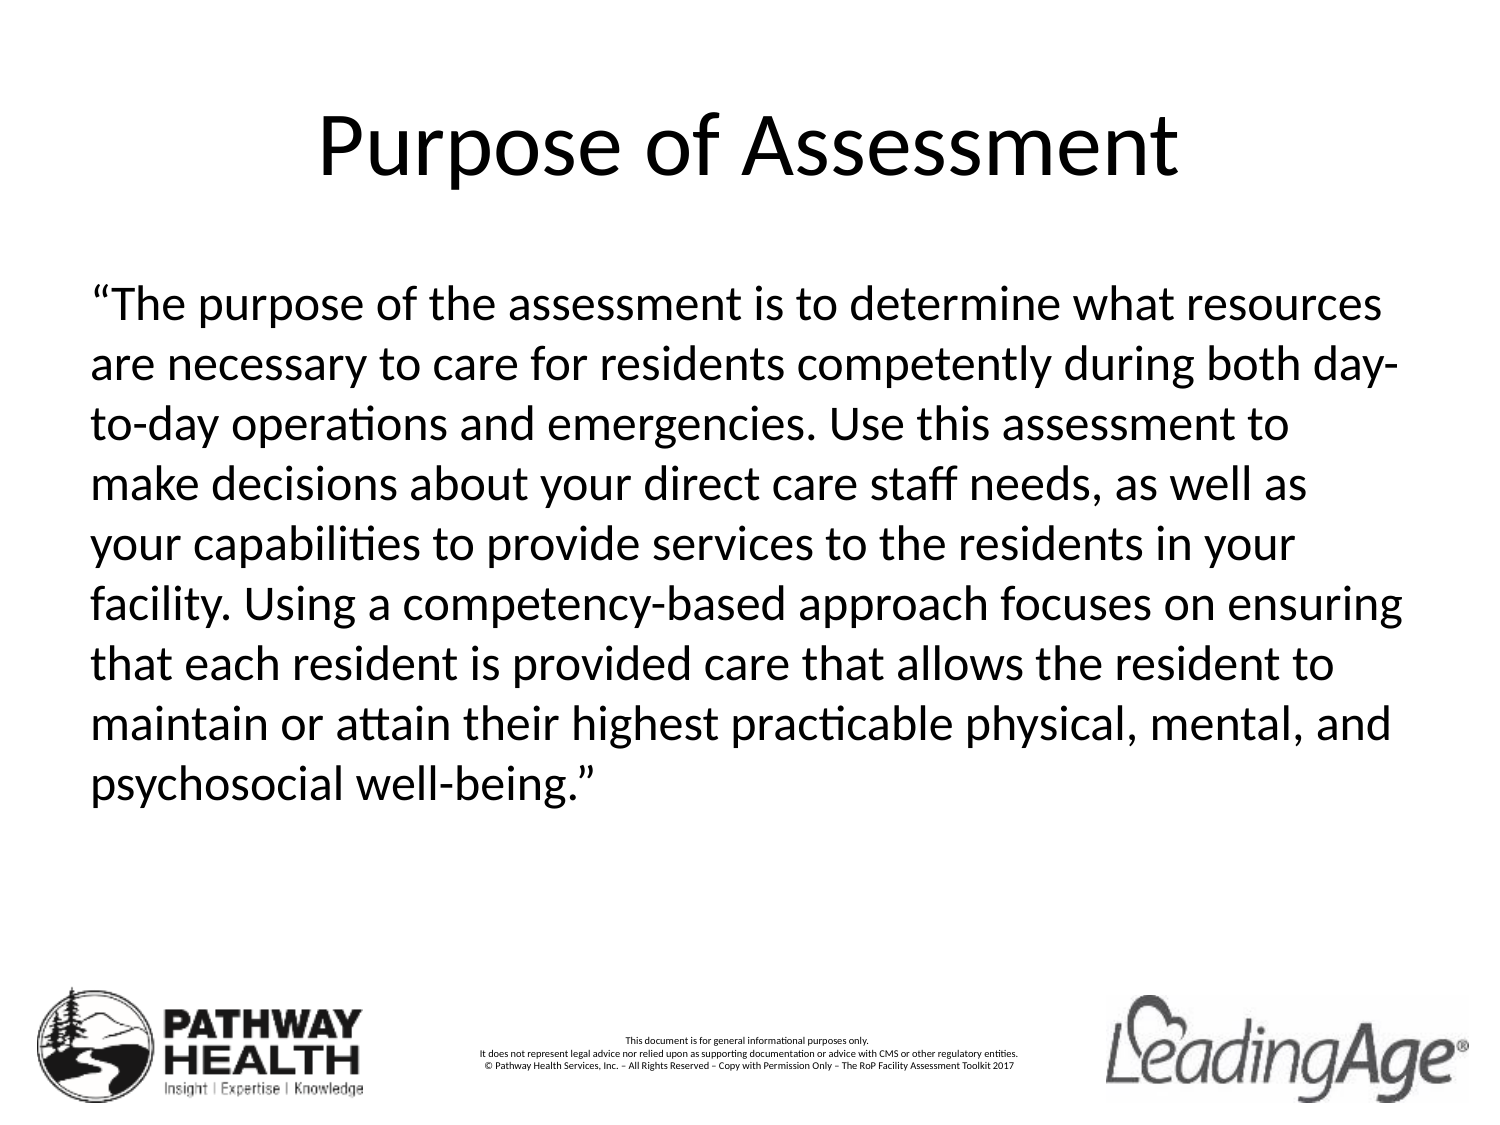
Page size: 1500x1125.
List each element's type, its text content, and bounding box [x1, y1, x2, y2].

picture [37, 986, 363, 1103]
picture [1106, 995, 1469, 1103]
title Purpose of Assessment [75, 45, 1425, 233]
list “The purpose of the assessment is to determine what resources are necessary to care for residents competently during both day-to-day operations and emergencies. Use this assessment to make decisions about your direct care staff needs, as well as your capabilities to provide services to the residents in your facility. Using a competency-based approach focuses on ensuring that each resident is provided care that allows the resident to maintain or attain their highest practicable physical, mental, and psychosocial well-being.” [75, 262, 1425, 1005]
